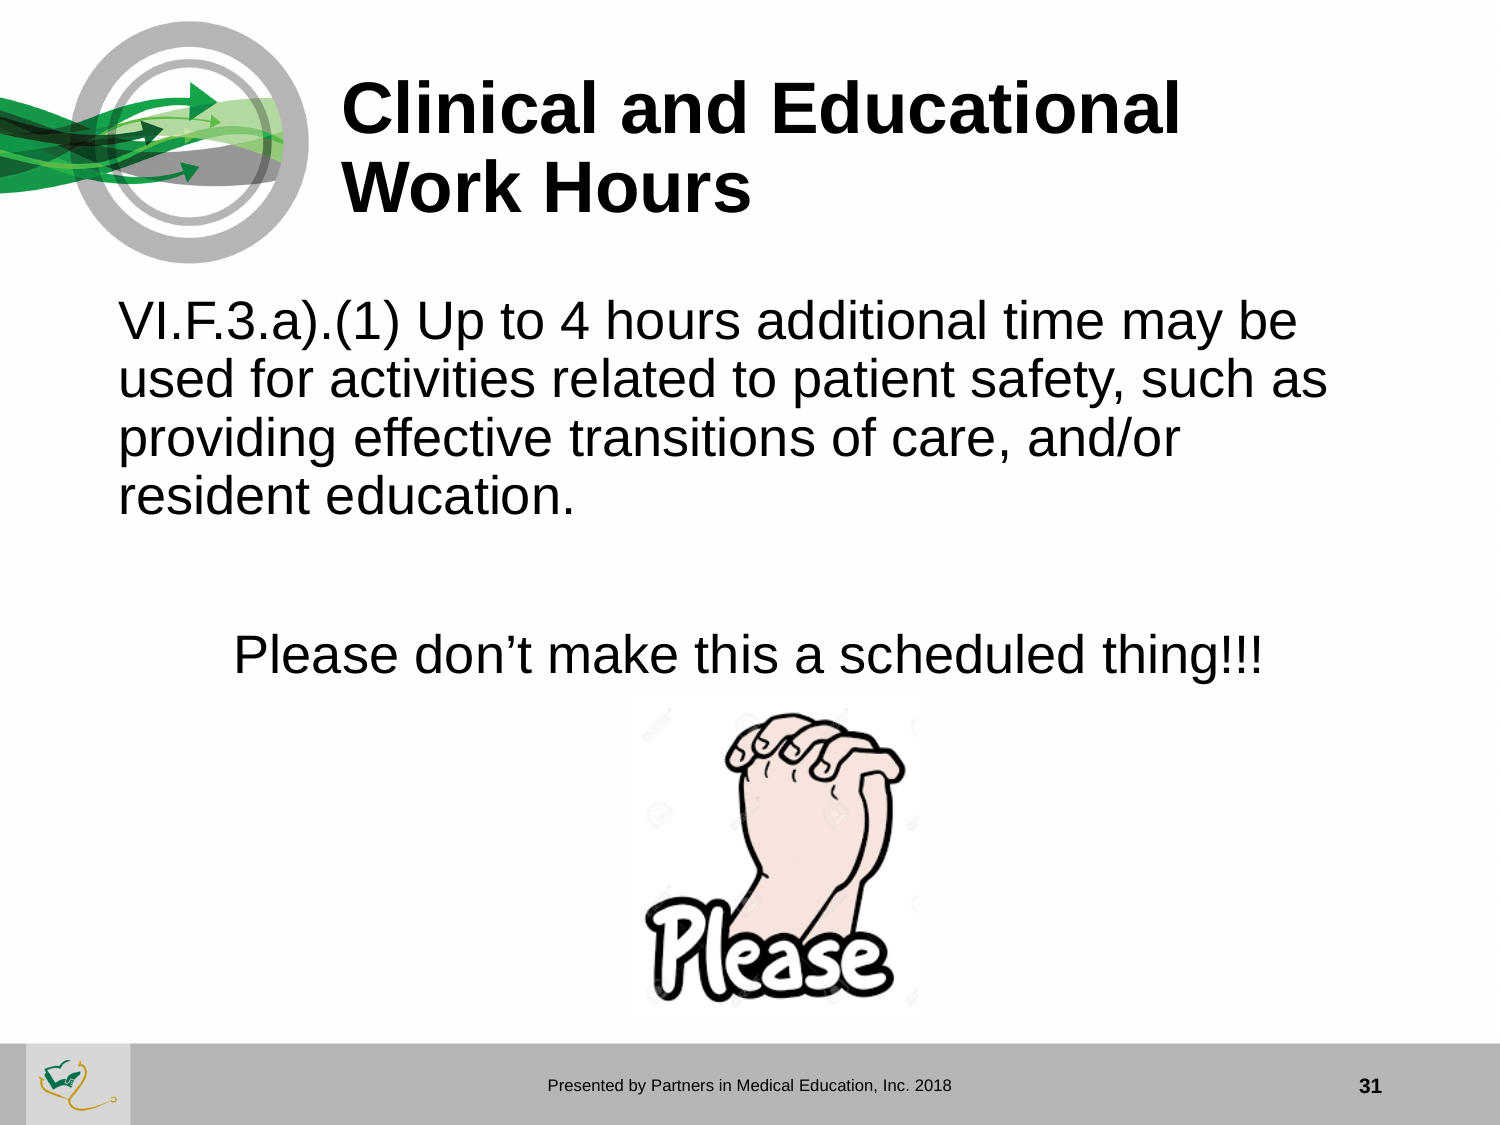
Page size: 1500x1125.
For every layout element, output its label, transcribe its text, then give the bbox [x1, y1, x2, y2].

picture [0, 0, 1500, 1125]
list VI.F.3.a).(1) Up to 4 hours additional time may be used for activities related to patient safety, such as providing effective transitions of care, and/or resident education. Please don’t make this a scheduled thing!!! [103, 285, 1397, 1014]
footer Presented by Partners in Medical Education, Inc. 2018 [496, 1055, 1004, 1116]
title Clinical and Educational Work Hours [326, 40, 1397, 258]
slide_number 31 [1059, 1055, 1397, 1116]
